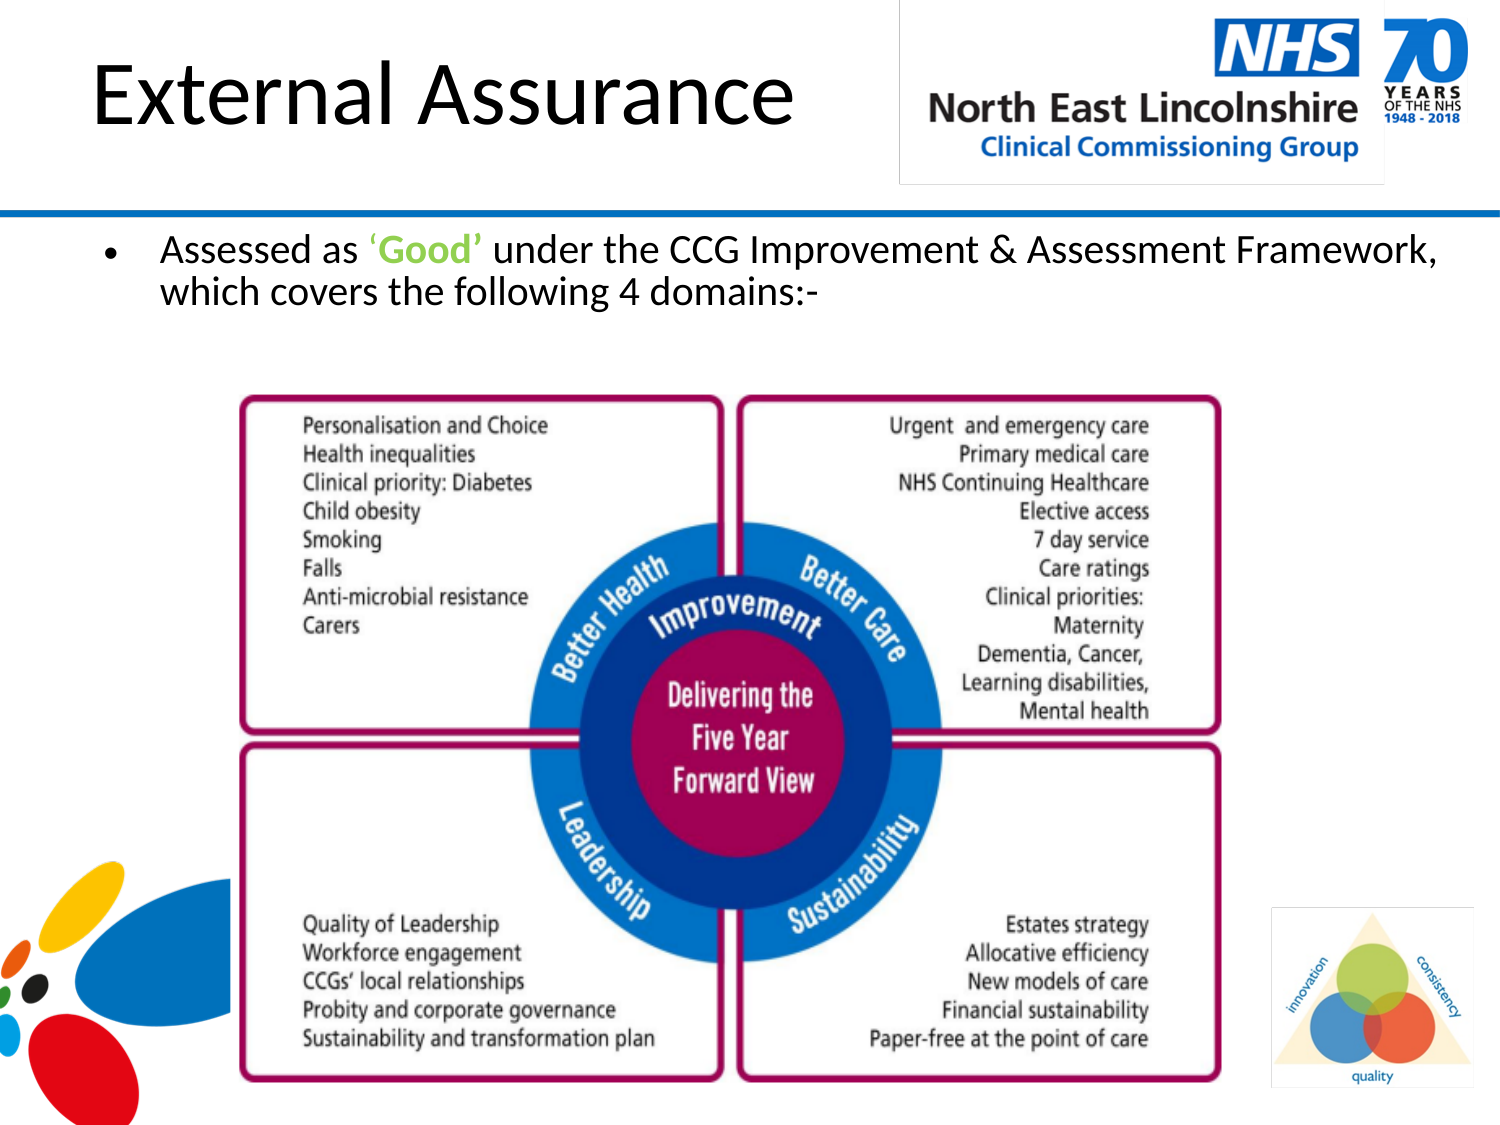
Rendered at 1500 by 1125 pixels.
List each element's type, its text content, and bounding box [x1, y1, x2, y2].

picture [0, 0, 1500, 1125]
list Assessed as ‘Good’ under the CCG Improvement & Assessment Framework, which covers the following 4 domains:- [88, 225, 1495, 374]
title External Assurance [76, 42, 1284, 161]
